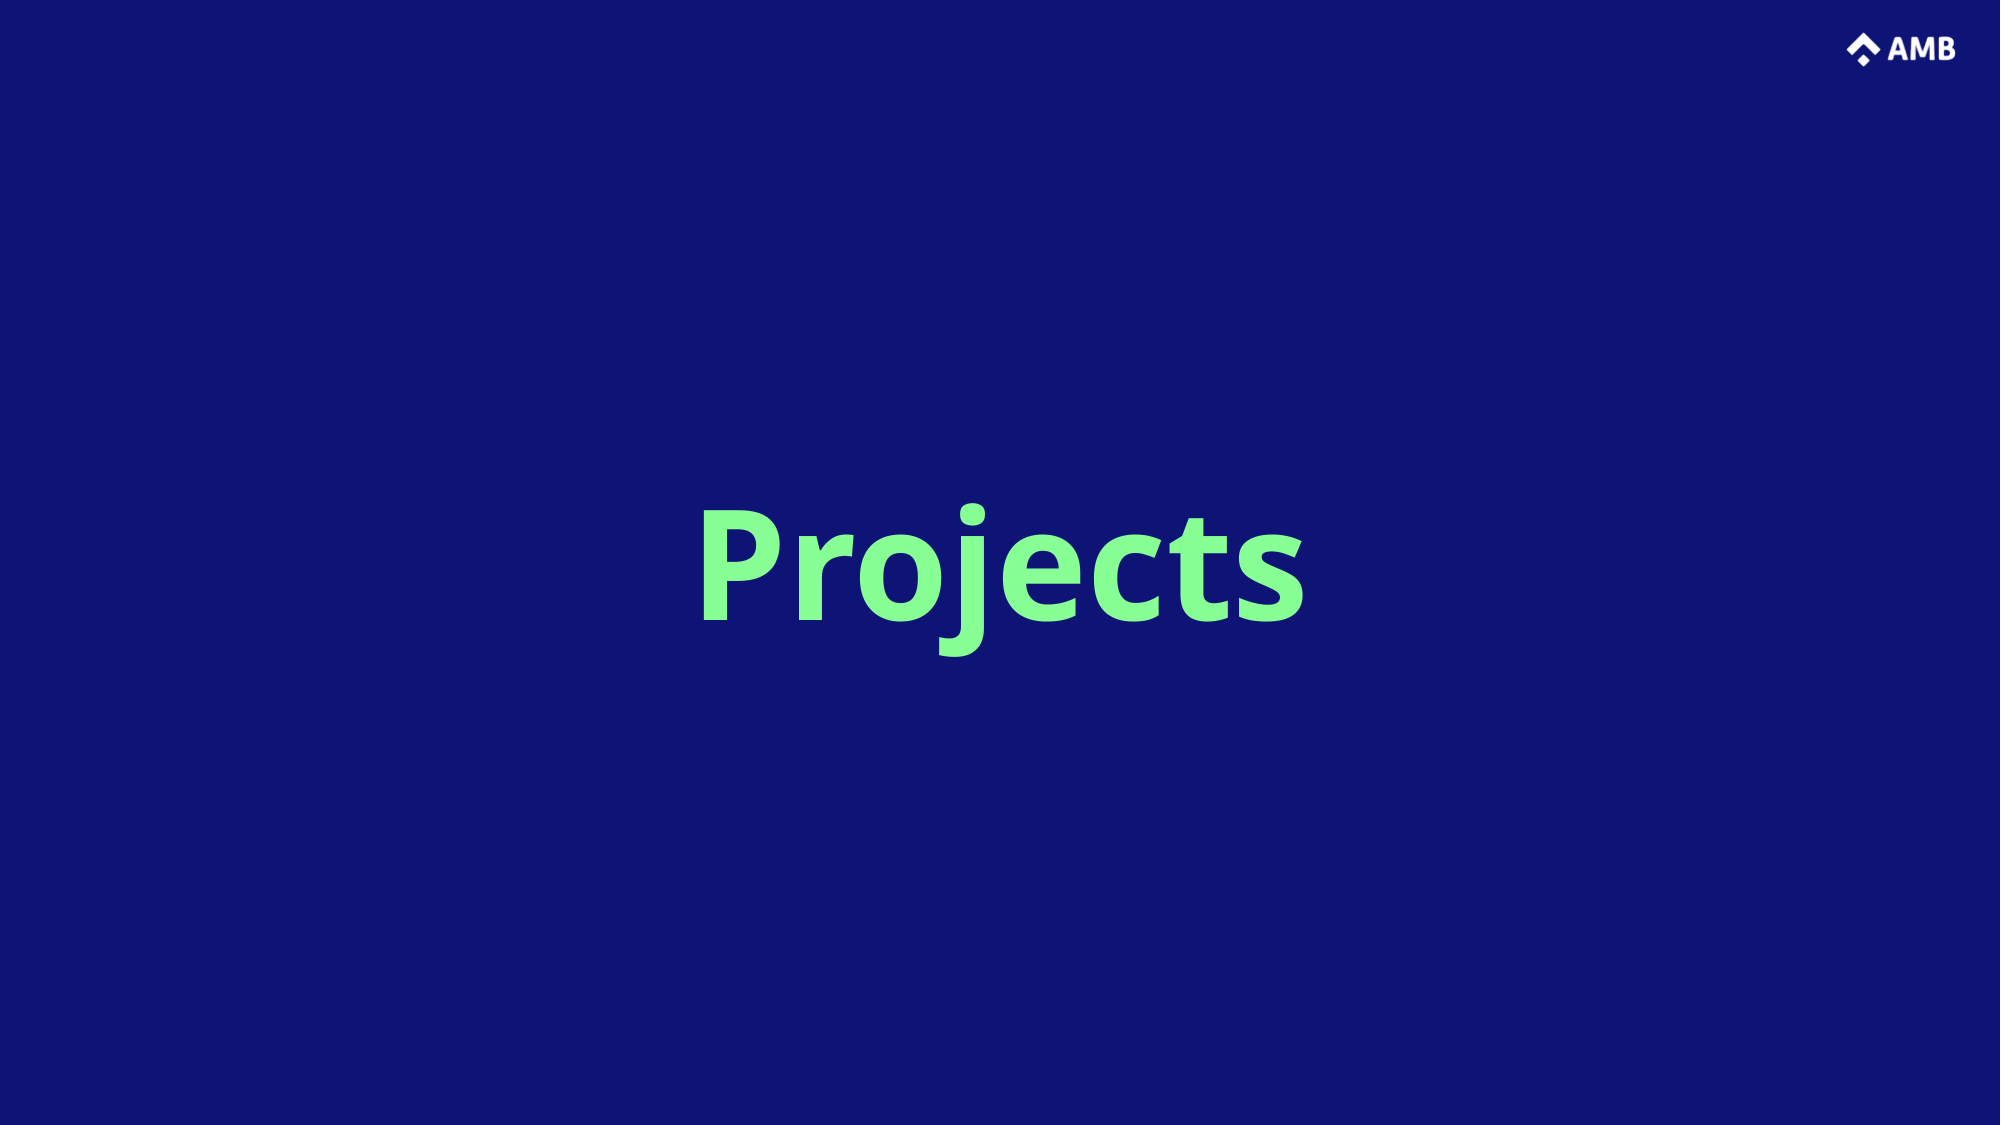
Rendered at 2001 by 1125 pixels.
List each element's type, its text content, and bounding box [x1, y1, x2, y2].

text_box Projects [0, 459, 2000, 659]
picture [1846, 32, 1956, 67]
